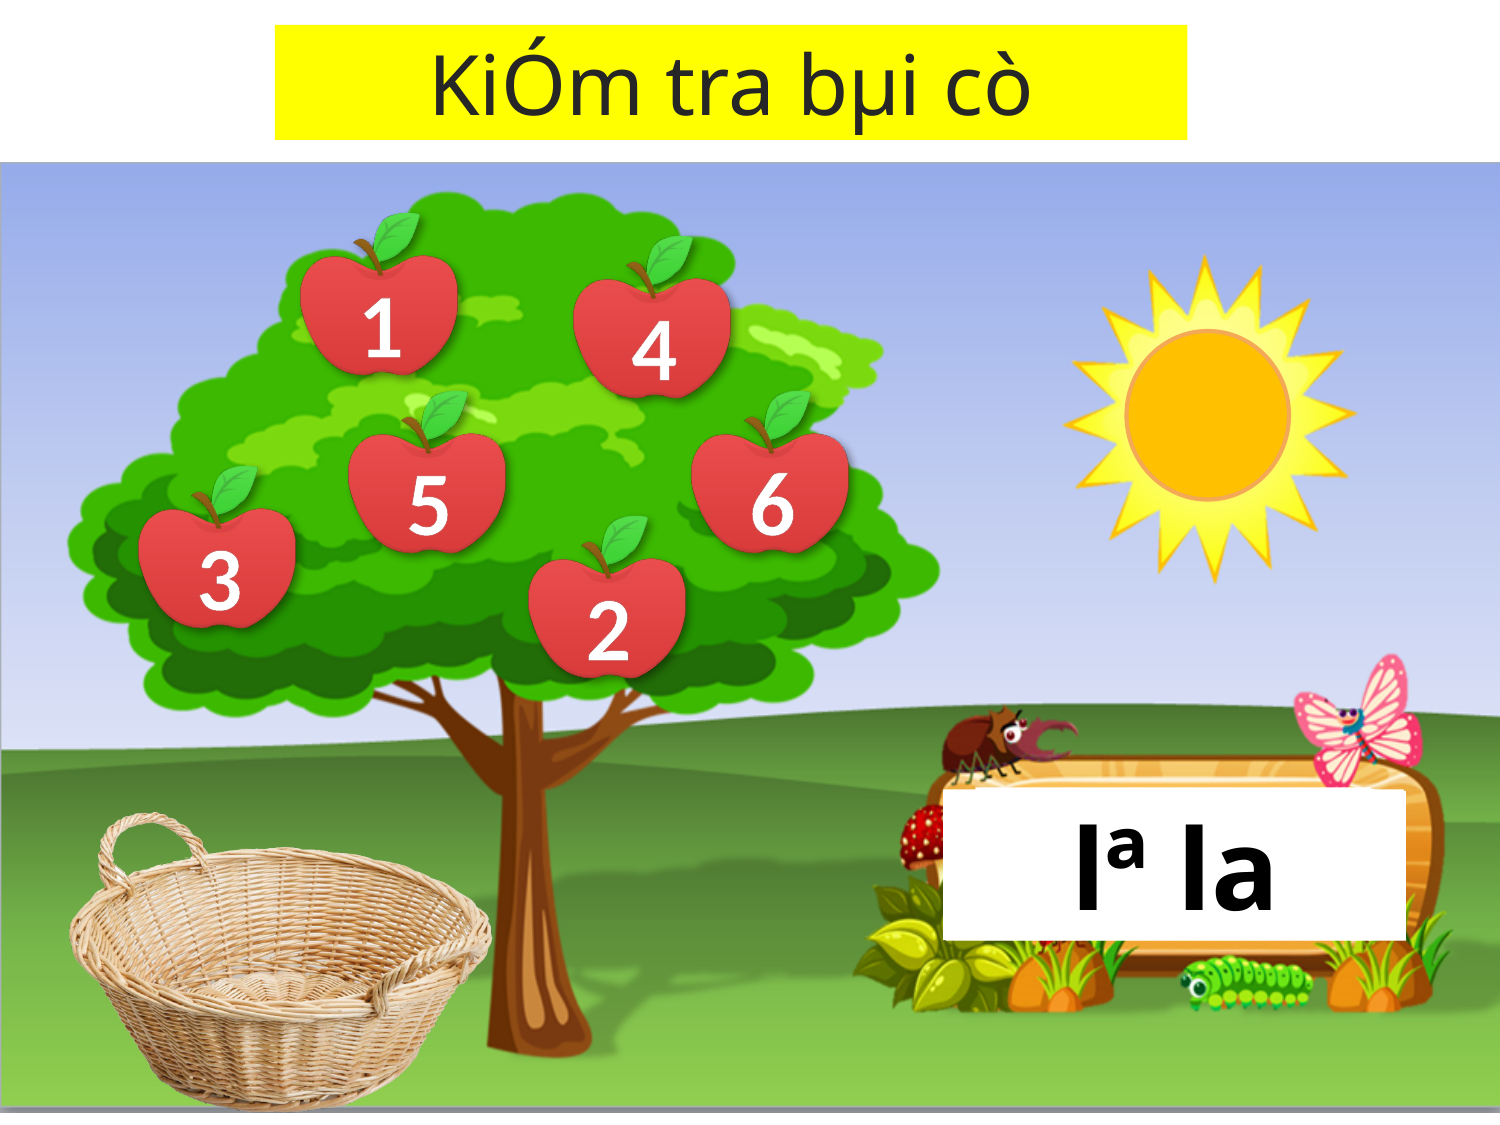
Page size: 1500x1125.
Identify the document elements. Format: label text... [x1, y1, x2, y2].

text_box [676, 390, 869, 563]
picture [0, 162, 1500, 1125]
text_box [512, 515, 705, 688]
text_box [333, 390, 526, 563]
text_box KiÓm tra bµi cò [274, 24, 1188, 140]
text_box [284, 212, 477, 385]
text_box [558, 235, 751, 408]
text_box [123, 465, 316, 638]
